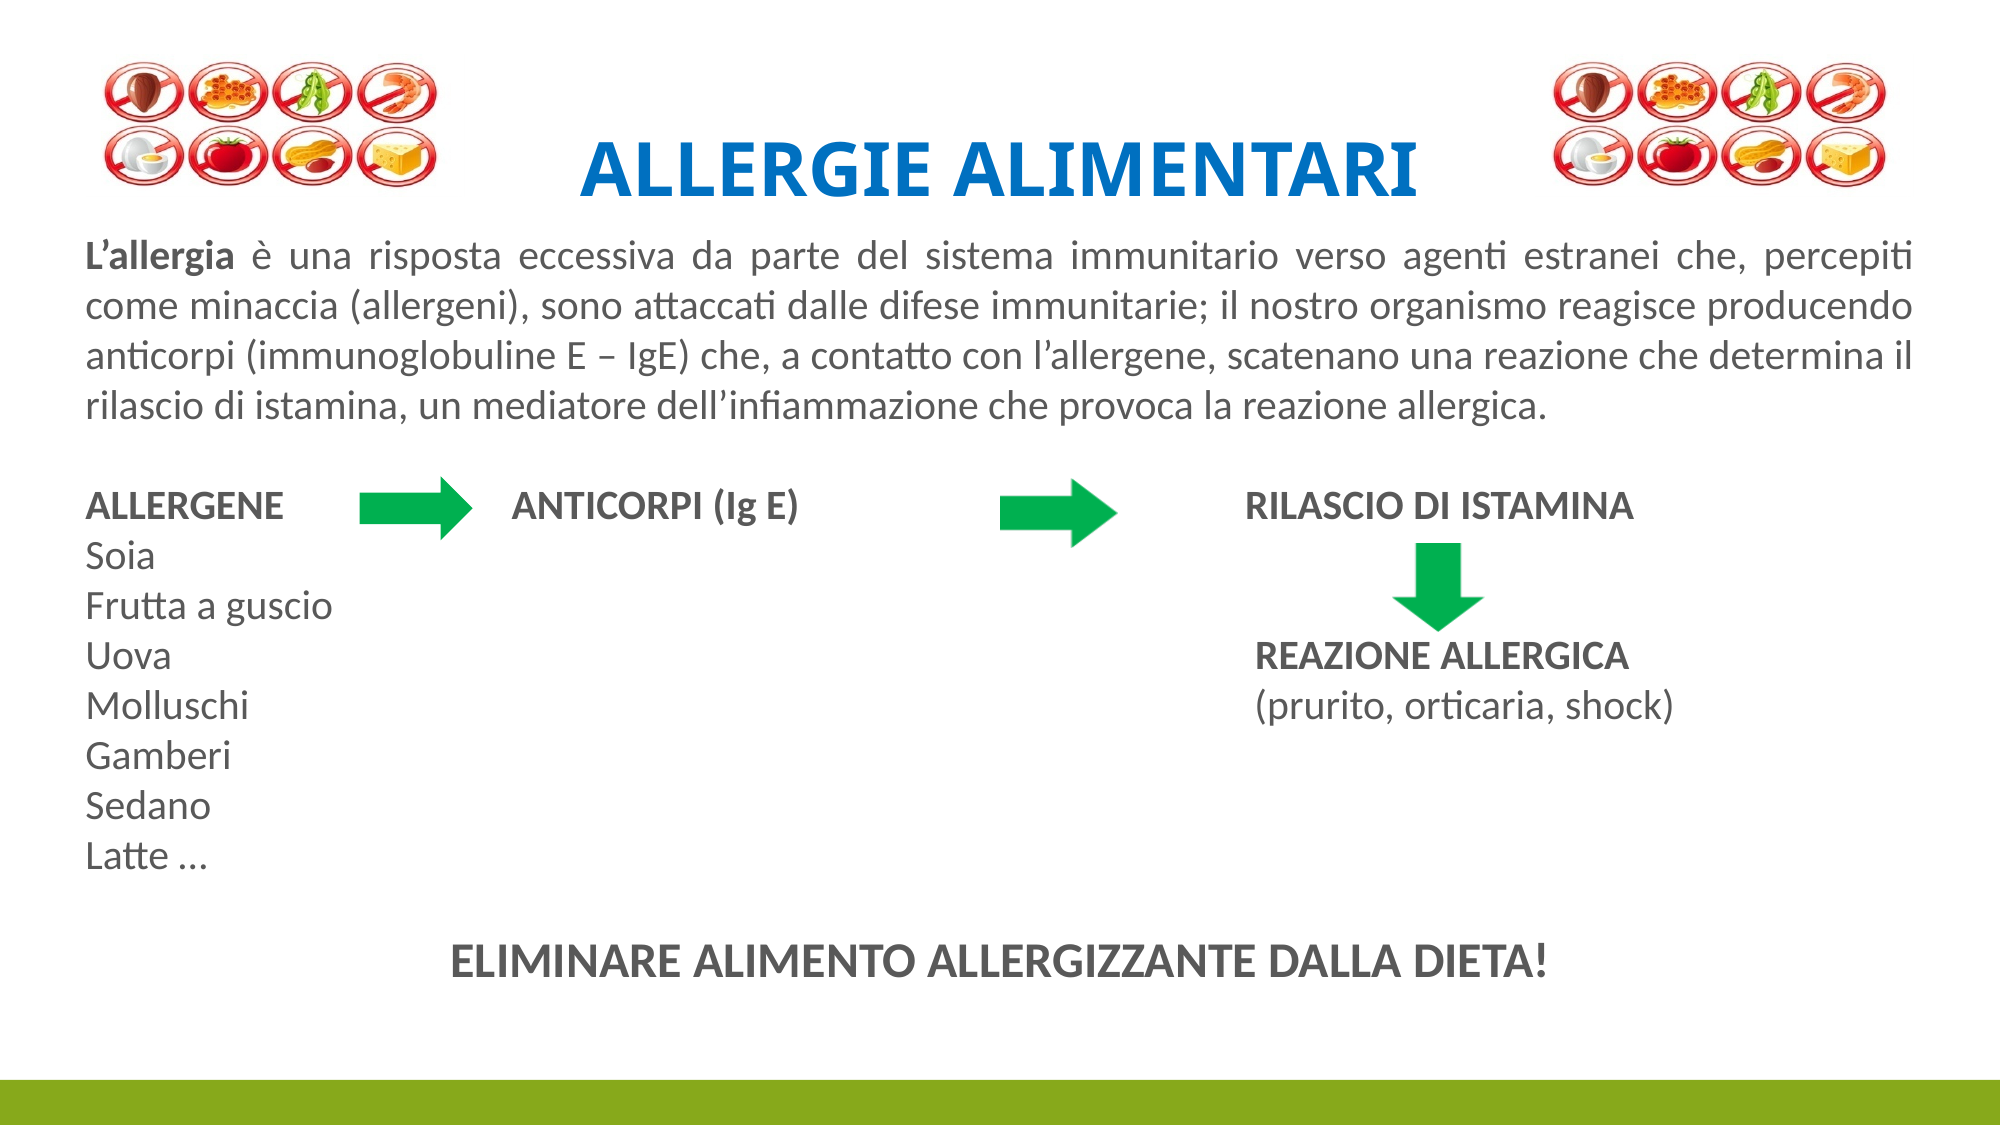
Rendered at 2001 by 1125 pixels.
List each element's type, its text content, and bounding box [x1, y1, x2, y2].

title ALLERGIE ALIMENTARI [250, 83, 1751, 220]
picture [86, 54, 465, 197]
text_box [359, 476, 473, 541]
picture [1392, 543, 1485, 632]
picture [1535, 54, 1914, 197]
picture [1000, 478, 1118, 548]
text_box L’allergia è una risposta eccessiva da parte del sistema immunitario verso agenti estranei che, percepiti come minaccia (allergeni), sono attaccati dalle difese immunitarie; il nostro organismo reagisce producendo anticorpi (immunoglobuline E – IgE) che, a contatto con l’allergene, scatenano una reazione che determina il rilascio di istamina, un mediatore dell’infiammazione che provoca la reazione allergica. ALLERGENE ANTICORPI (Ig E) RILASCIO DI ISTAMINA Soia Frutta a guscio Uova REAZIONE ALLERGICA Molluschi (prurito, orticaria, shock) Gamberi Sedano Latte … ELIMINARE ALIMENTO ALLERGIZZANTE DALLA DIETA! [70, 220, 1930, 1046]
